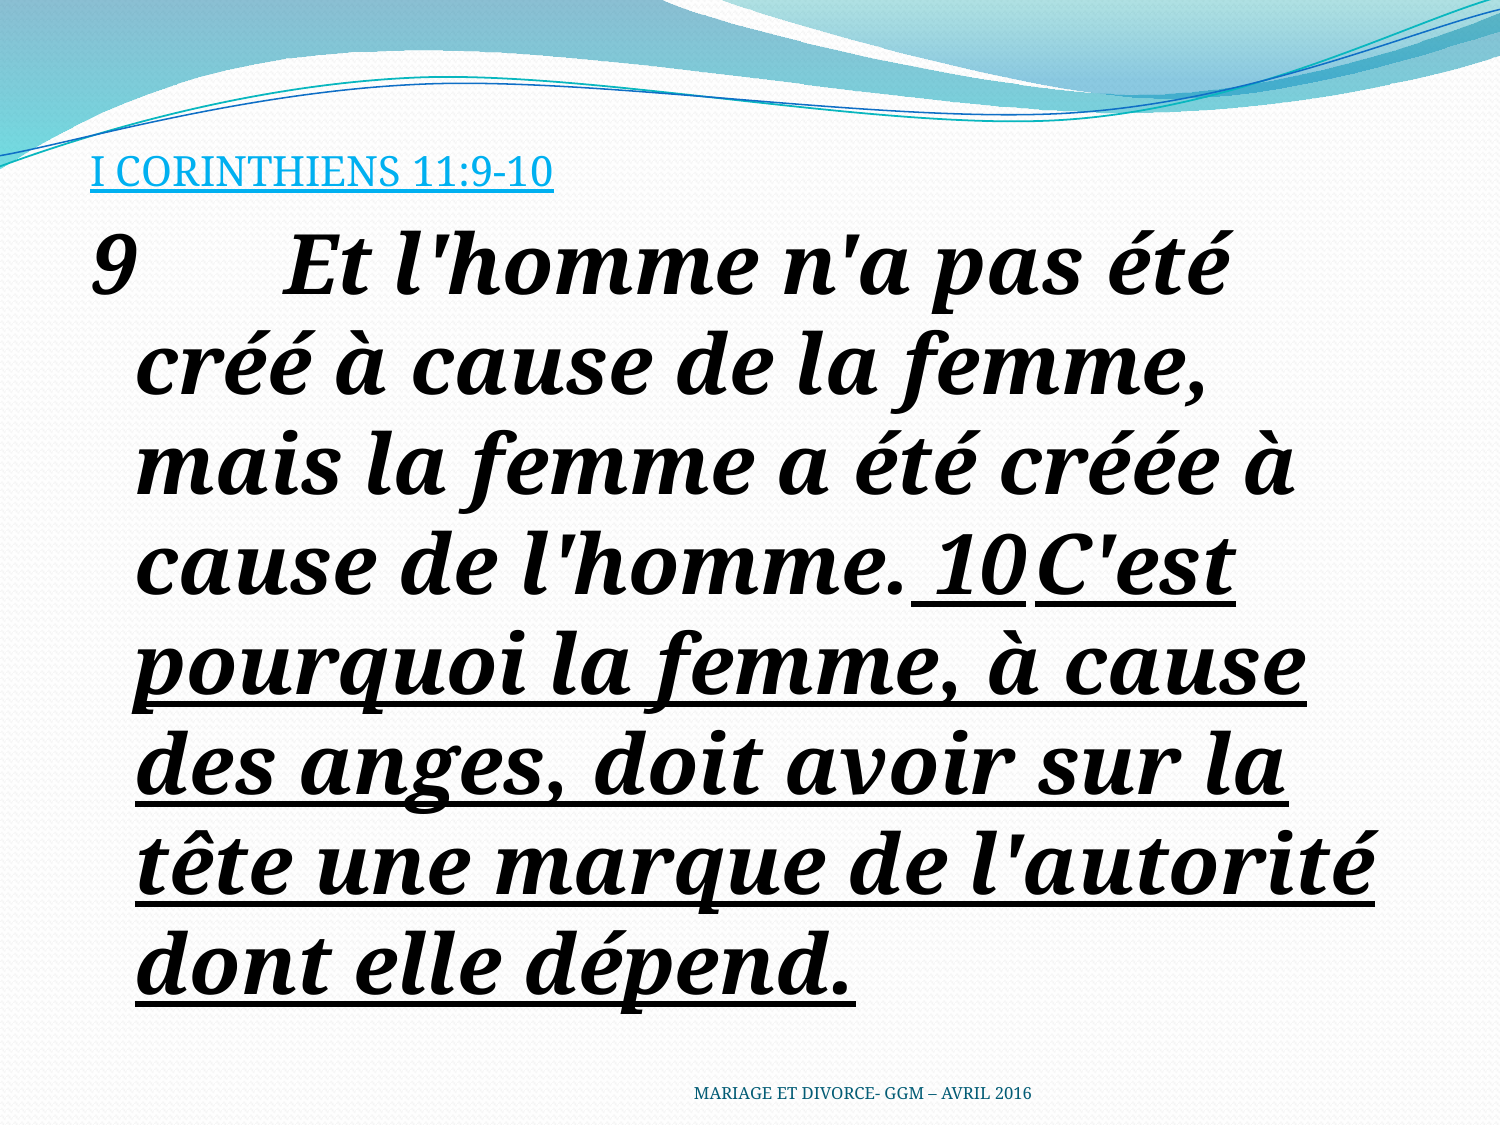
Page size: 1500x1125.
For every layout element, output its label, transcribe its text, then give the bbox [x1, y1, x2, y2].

list I CORINTHIENS 11:9-10 9 Et l'homme n'a pas été créé à cause de la femme, mais la femme a été créée à cause de l'homme. 10 C'est pourquoi la femme, à cause des anges, doit avoir sur la tête une marque de l'autorité dont elle dépend. [74, 93, 1426, 1038]
footer MARIAGE ET DIVORCE- GGM – AVRIL 2016 [437, 1042, 1289, 1103]
